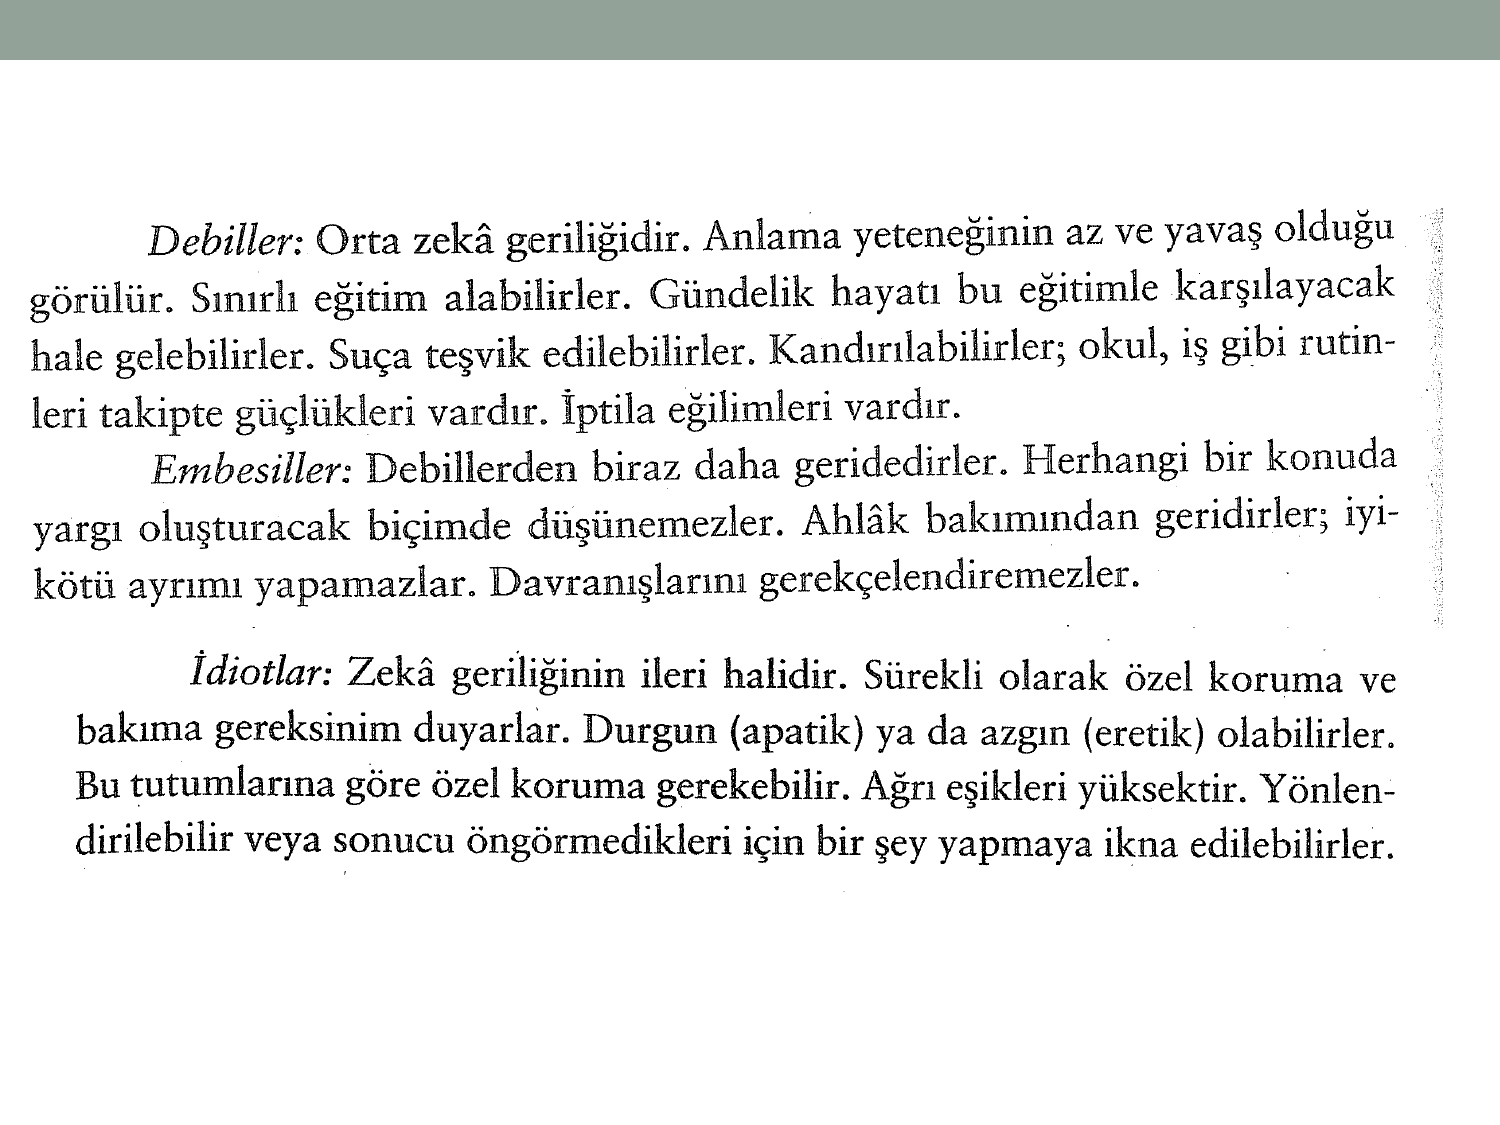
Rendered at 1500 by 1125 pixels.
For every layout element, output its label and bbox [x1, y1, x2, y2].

picture [0, 207, 1443, 628]
list [76, 637, 1427, 899]
